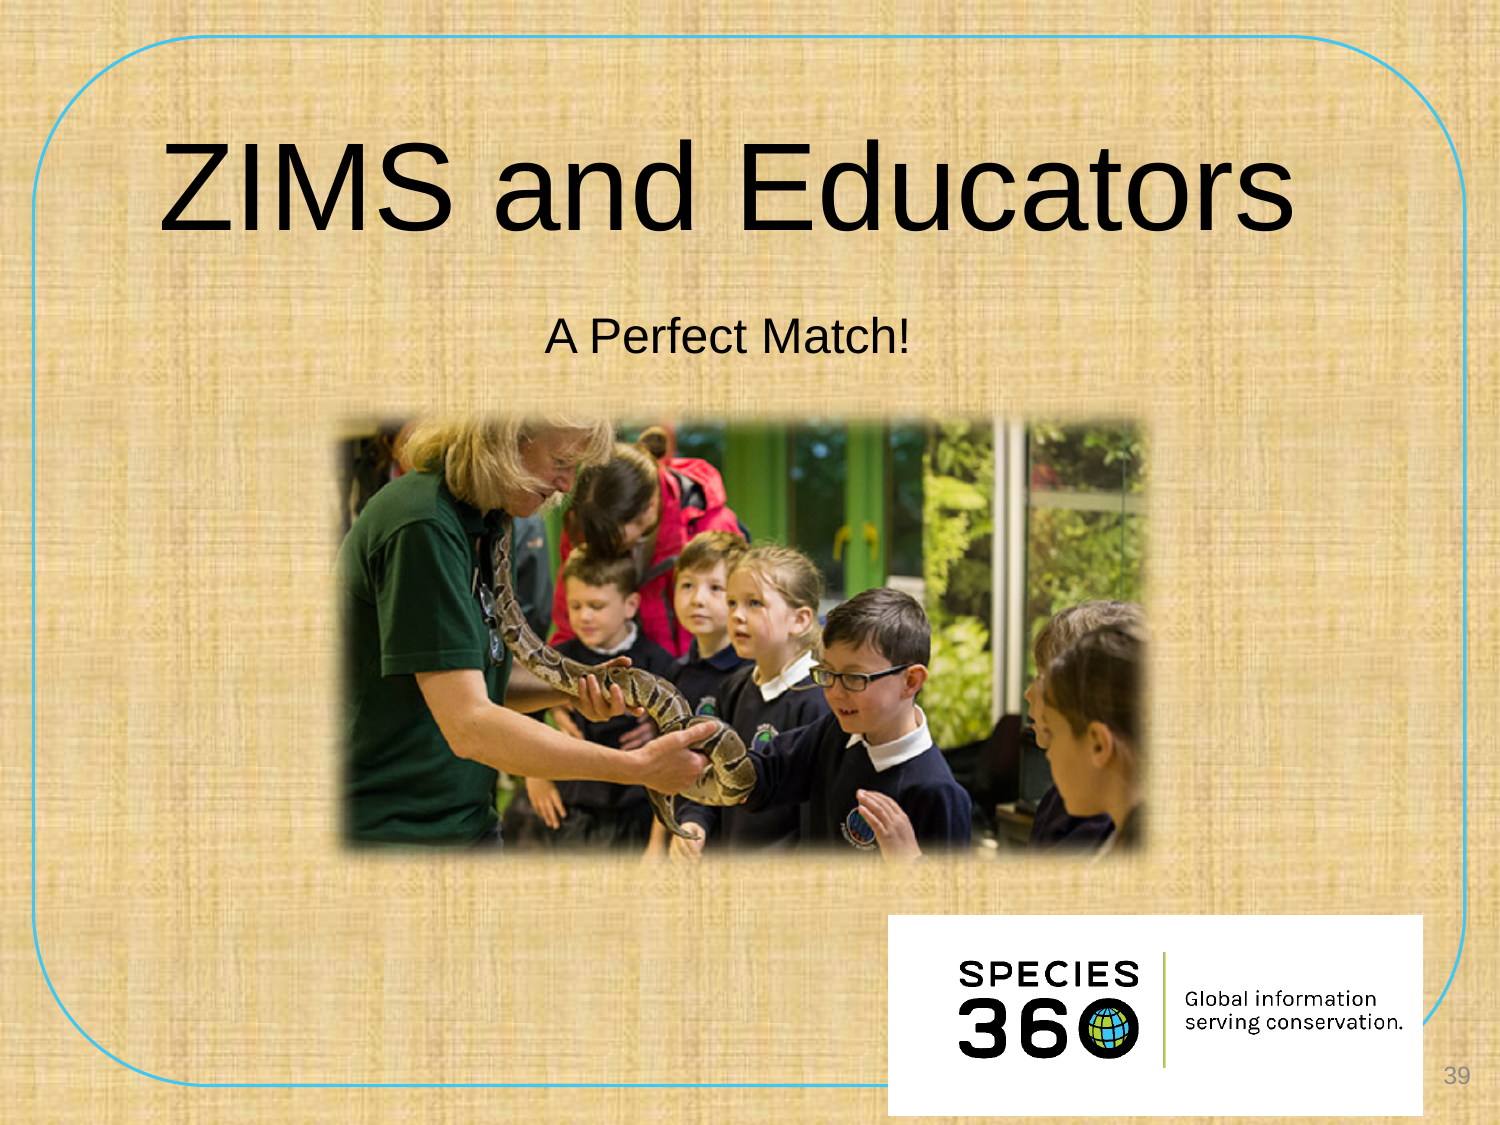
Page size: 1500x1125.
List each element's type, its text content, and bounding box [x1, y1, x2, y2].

picture [954, 944, 1407, 1075]
picture [35, 57, 1463, 1083]
picture [0, 0, 1500, 1125]
title ZIMS and Educators [90, 0, 1366, 266]
slide_number 39 [1148, 1044, 1487, 1105]
subtitle A Perfect Match! [165, 303, 1291, 575]
